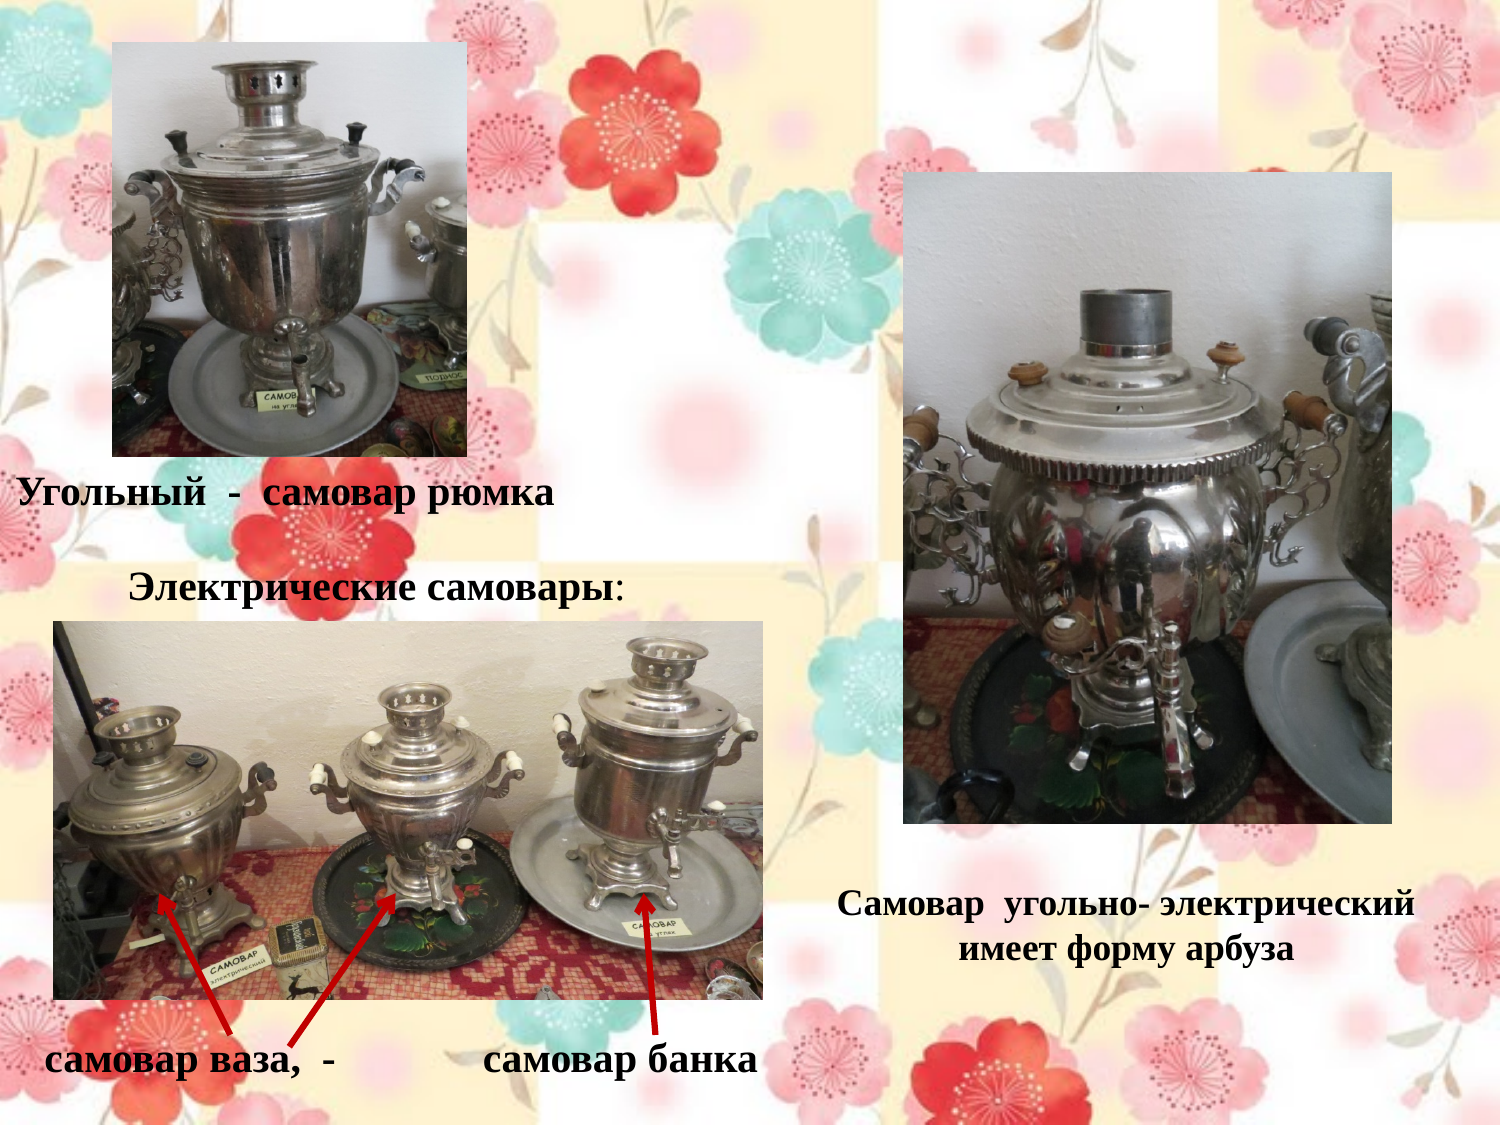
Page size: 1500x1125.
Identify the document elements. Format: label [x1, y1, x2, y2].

list [52, 621, 763, 1000]
text_box [159, 892, 231, 1036]
list [903, 172, 1392, 824]
text_box [643, 892, 656, 1036]
picture [0, 0, 1500, 1125]
text_box [288, 892, 396, 1047]
